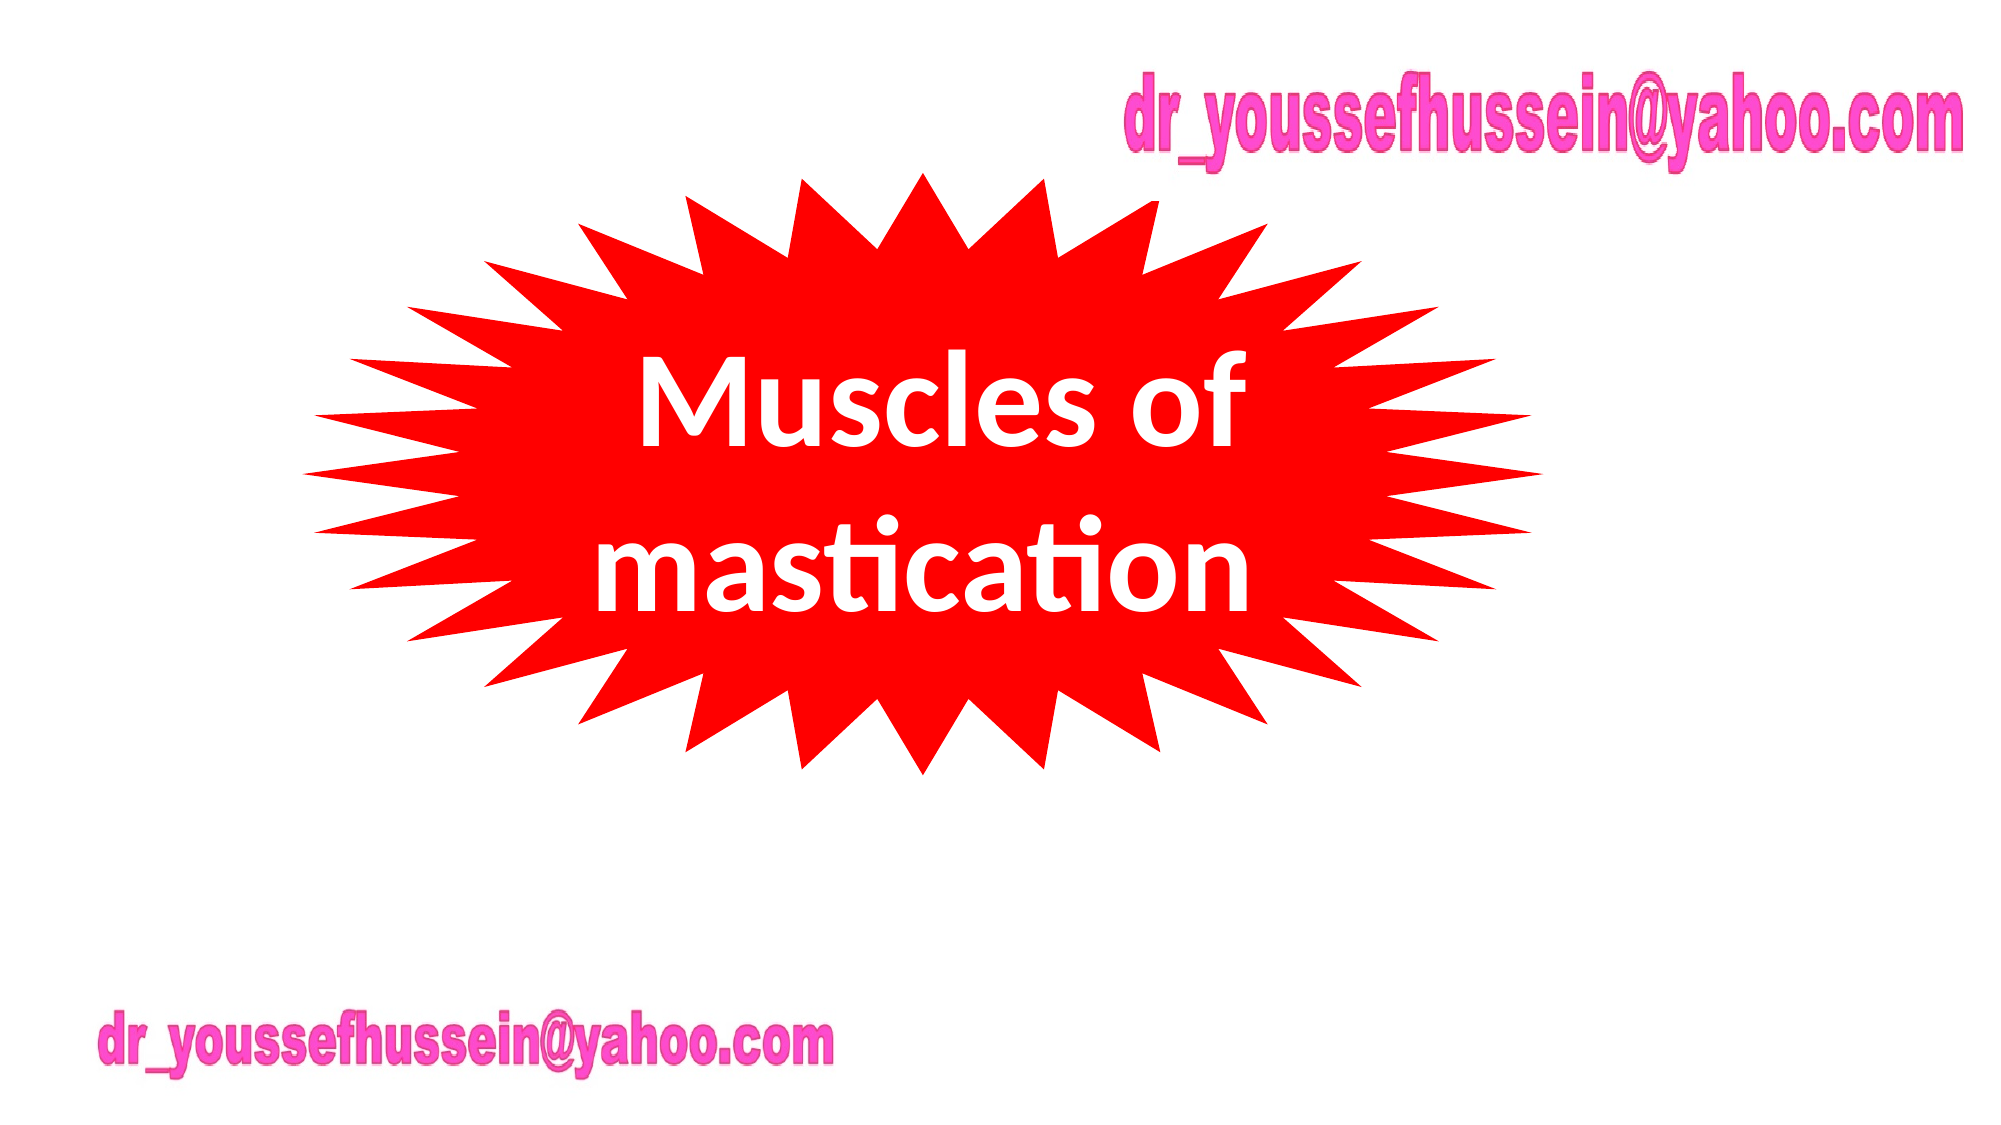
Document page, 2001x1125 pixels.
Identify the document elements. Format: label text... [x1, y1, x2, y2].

text_box Muscles of mastication [302, 172, 1544, 776]
text_box [1110, 42, 1977, 203]
text_box [86, 989, 846, 1099]
